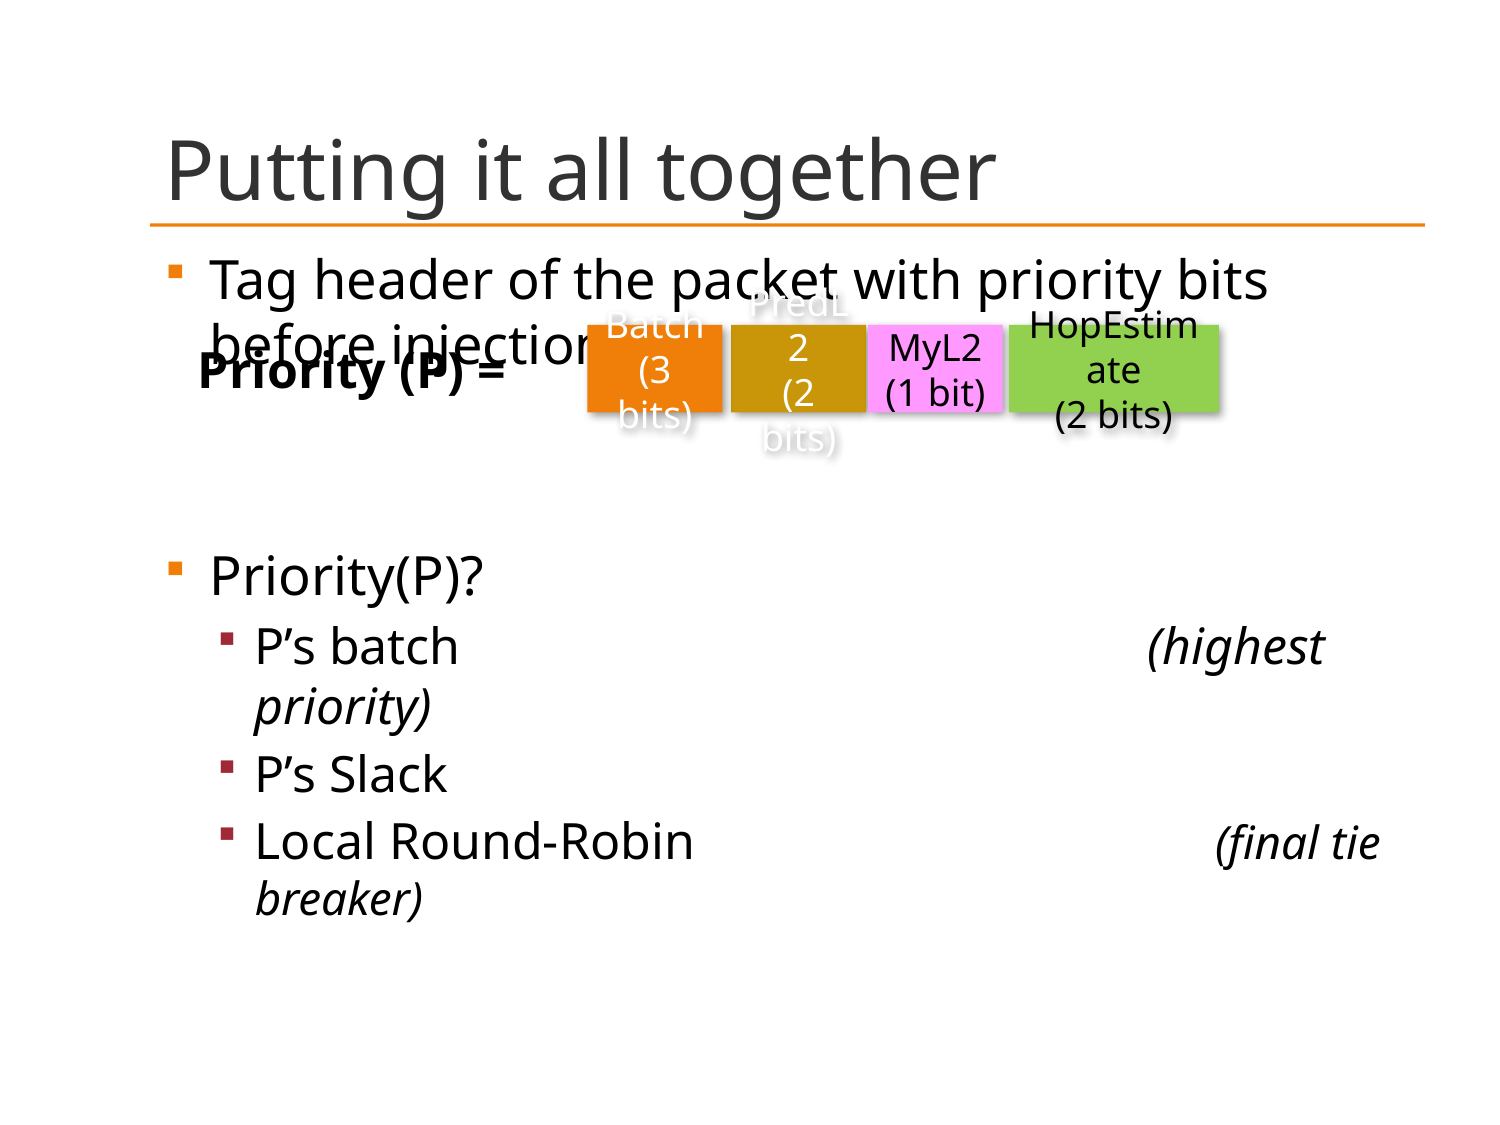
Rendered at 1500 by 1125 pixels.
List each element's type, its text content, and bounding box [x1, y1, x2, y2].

list Tag header of the packet with priority bits before injection Priority(P)? P’s batch (highest priority) P’s Slack Local Round-Robin (final tie breaker) [150, 237, 1425, 988]
text_box PredL2 (2 bits) [730, 324, 867, 413]
text_box Priority (P) = [182, 330, 522, 406]
text_box MyL2 (1 bit) [867, 324, 1004, 413]
text_box HopEstimate (2 bits) [1008, 324, 1220, 413]
text_box Batch (3 bits) [586, 324, 723, 413]
title Putting it all together [150, 45, 1425, 233]
